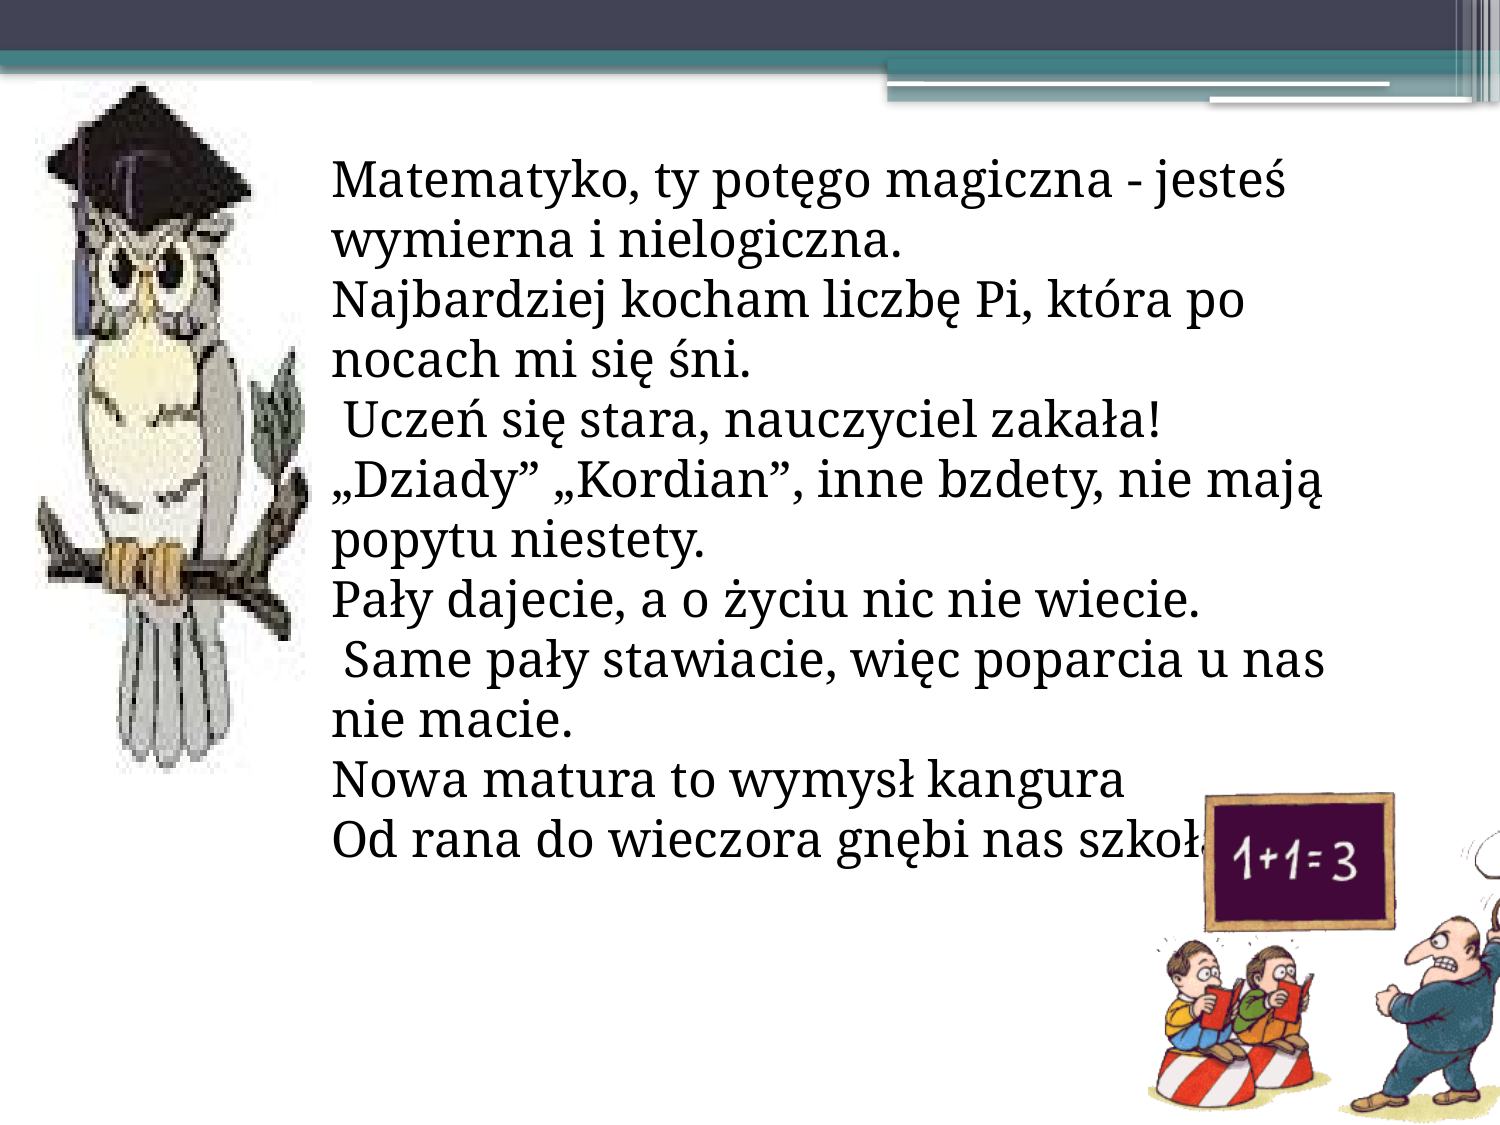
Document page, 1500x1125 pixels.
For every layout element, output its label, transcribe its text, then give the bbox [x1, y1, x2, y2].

picture [34, 81, 312, 774]
picture [1148, 792, 1500, 1125]
text_box Matematyko, ty potęgo magiczna - jesteś wymierna i nielogiczna. Najbardziej kocham liczbę Pi, która po nocach mi się śni. Uczeń się stara, nauczyciel zakała! „Dziady” „Kordian”, inne bzdety, nie mają popytu niestety. Pały dajecie, a o życiu nic nie wiecie. Same pały stawiacie, więc poparcia u nas nie macie. Nowa matura to wymysł kangura Od rana do wieczora gnębi nas szkoła. [316, 140, 1383, 921]
